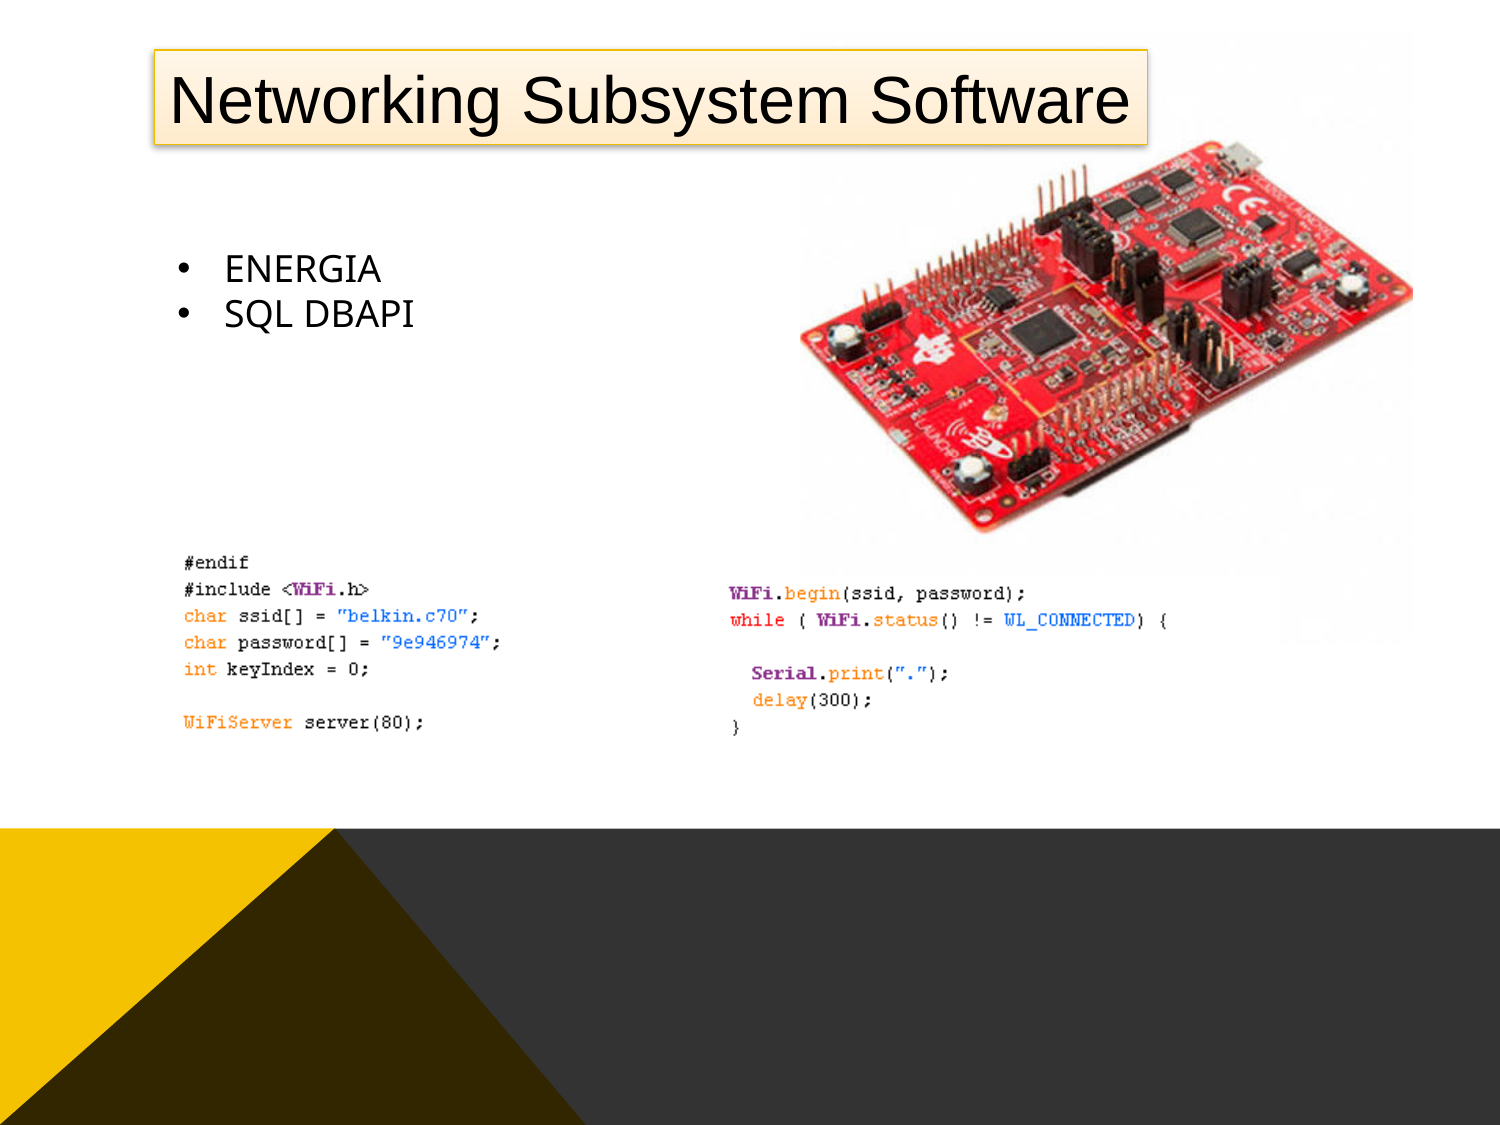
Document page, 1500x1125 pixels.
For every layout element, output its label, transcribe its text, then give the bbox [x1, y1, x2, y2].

picture [712, 30, 1413, 748]
text_box Networking Subsystem Software [154, 49, 794, 145]
picture [162, 538, 541, 749]
text_box ENERGIA SQL DBAPI [162, 237, 495, 388]
